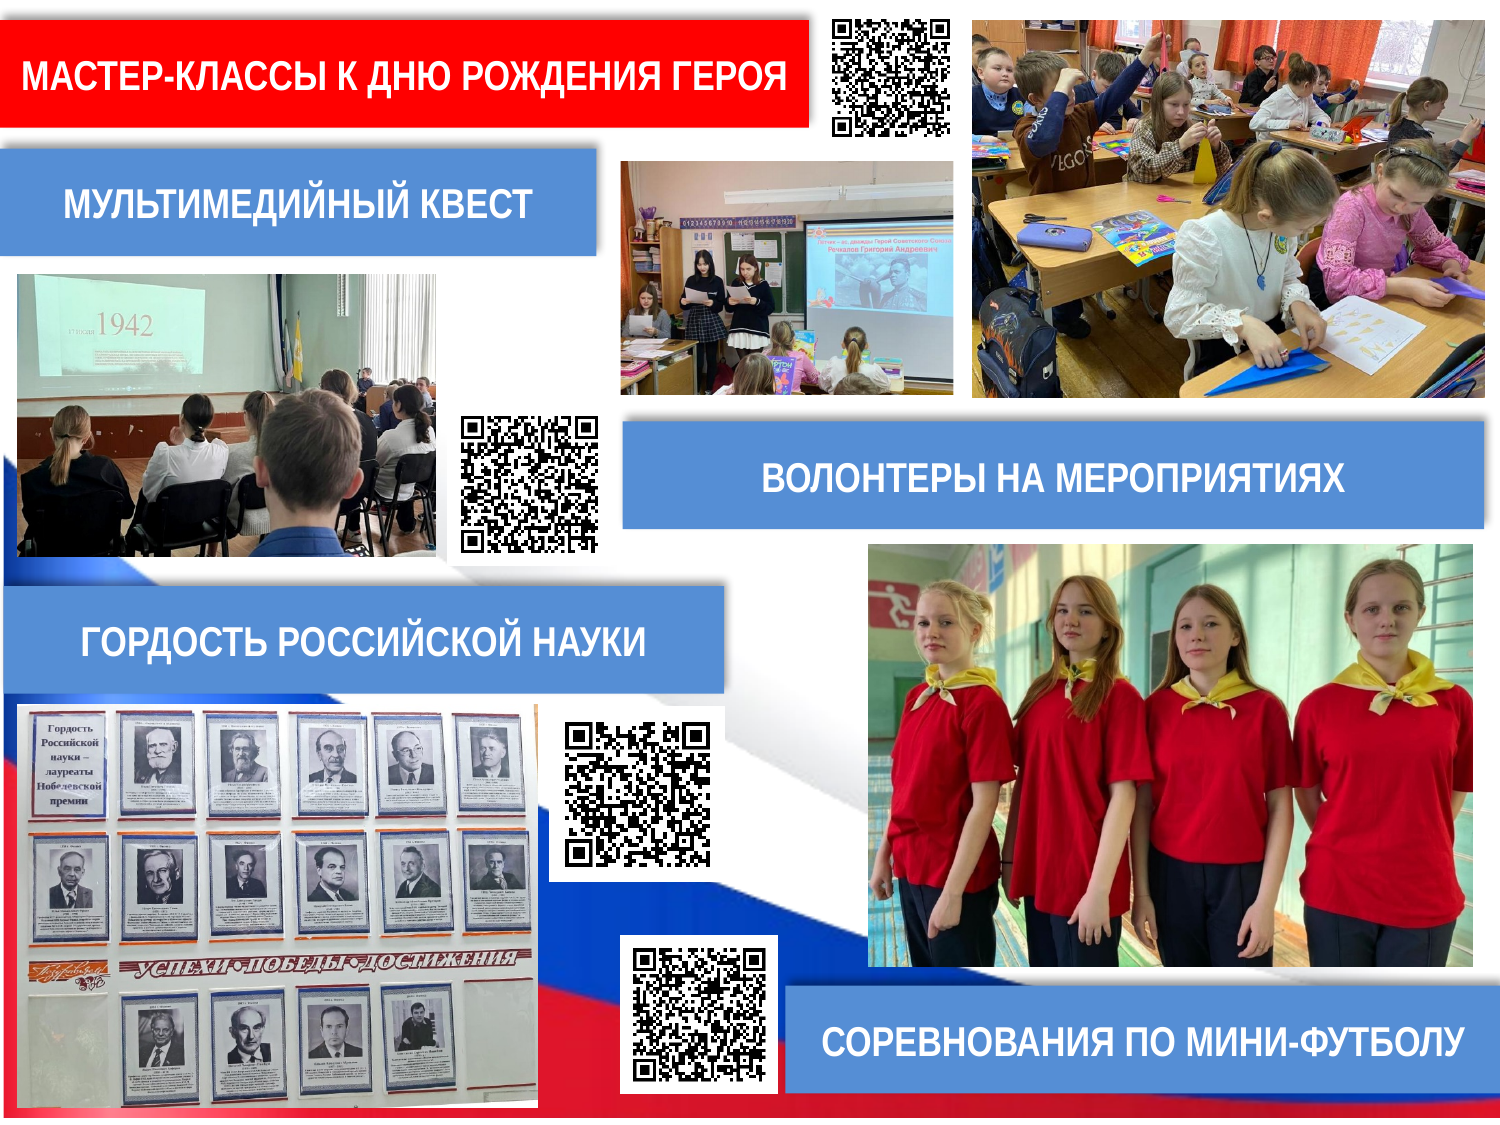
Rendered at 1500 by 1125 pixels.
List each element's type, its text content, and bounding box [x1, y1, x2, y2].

picture [17, 703, 538, 1109]
picture [446, 402, 611, 567]
picture [972, 19, 1485, 398]
text_box МУЛЬТИМЕДИЙНЫЙ КВЕСТ [0, 148, 597, 257]
picture [17, 274, 436, 557]
picture [548, 706, 725, 882]
picture [867, 544, 1473, 967]
picture [620, 161, 954, 395]
picture [820, 7, 962, 148]
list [3, 289, 1500, 1118]
picture [619, 935, 778, 1094]
text_box МАСТЕР-КЛАССЫ К ДНЮ РОЖДЕНИЯ ГЕРОЯ [0, 20, 809, 128]
